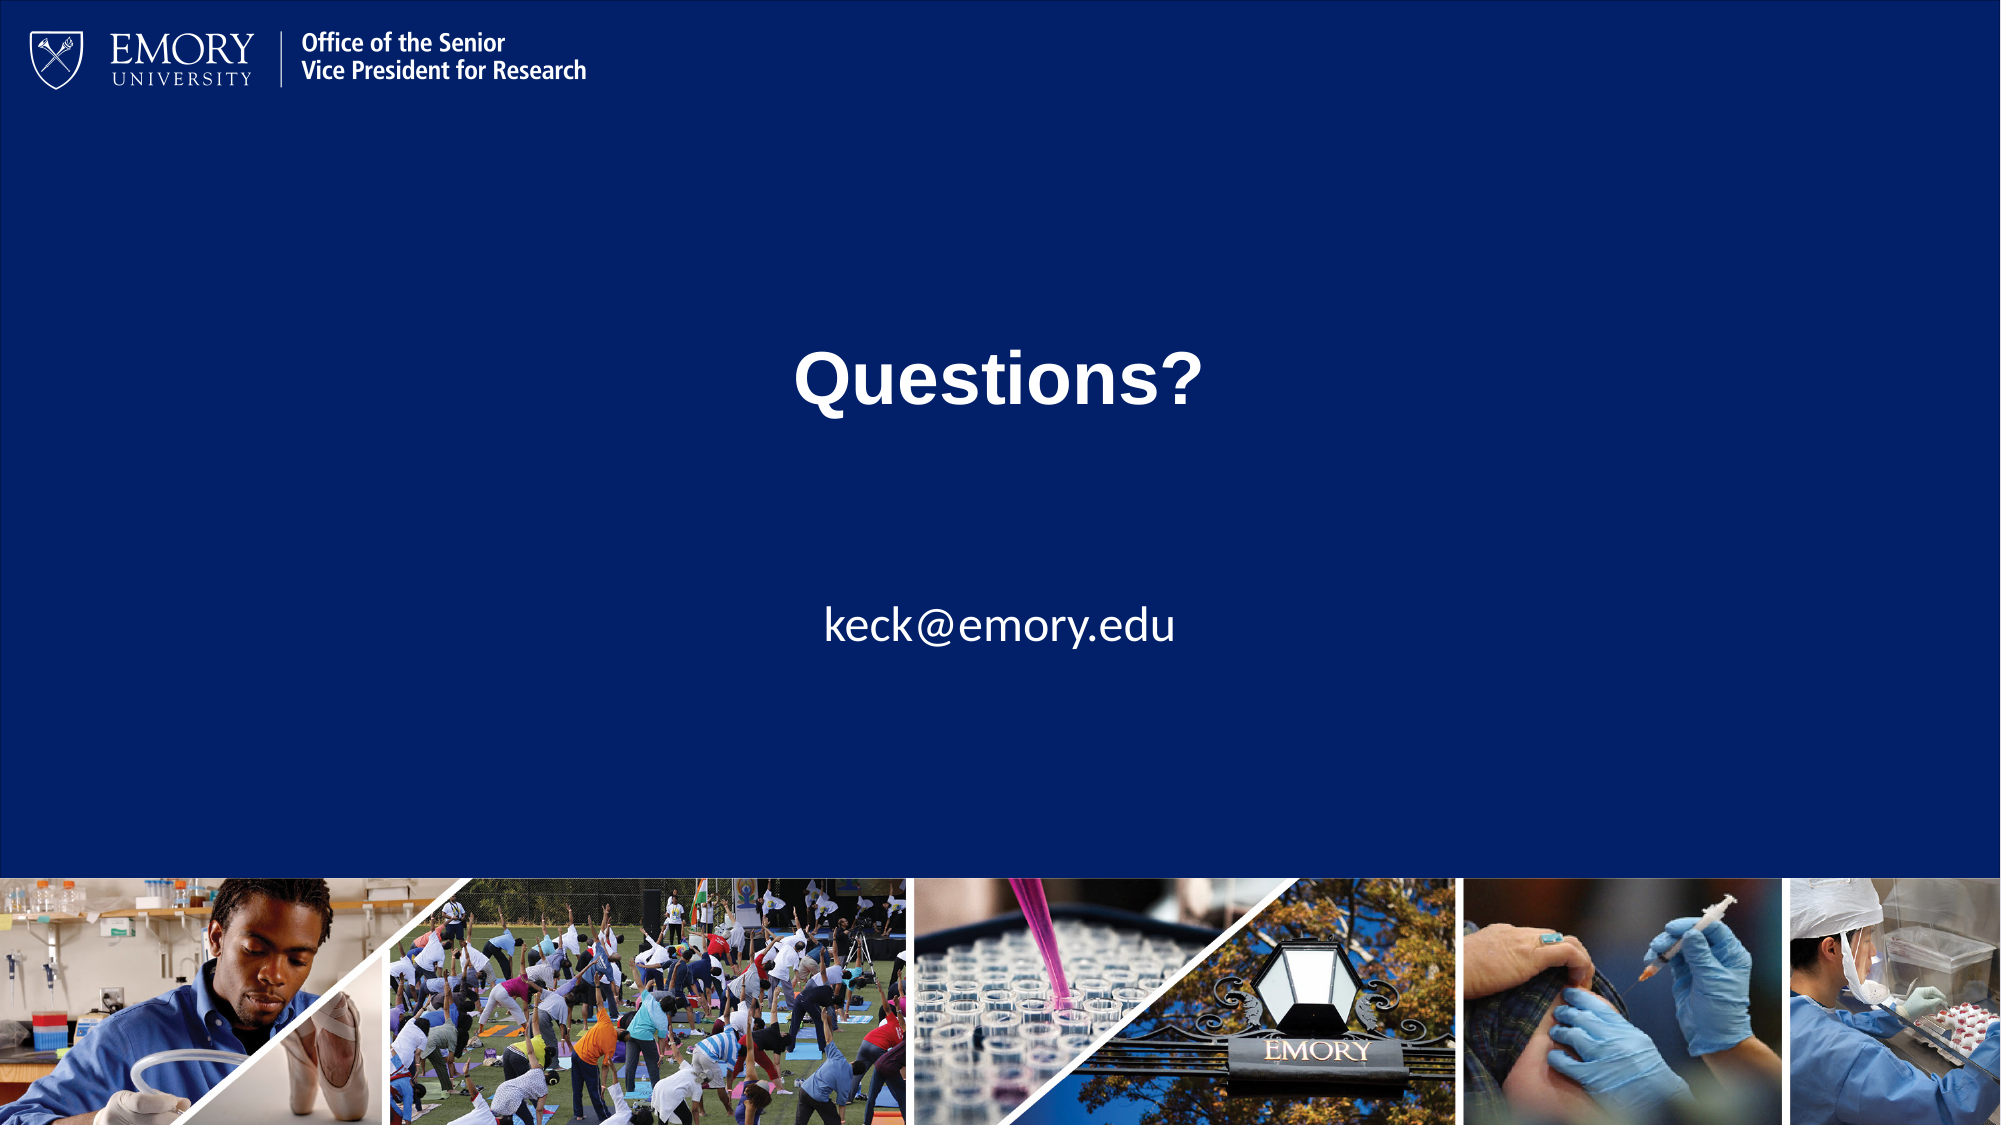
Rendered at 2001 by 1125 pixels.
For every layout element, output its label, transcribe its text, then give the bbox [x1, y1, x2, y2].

subtitle keck@emory.edu [249, 590, 1750, 863]
title Questions? [249, 184, 1750, 576]
picture [18, 22, 598, 97]
picture [0, 878, 2000, 1125]
